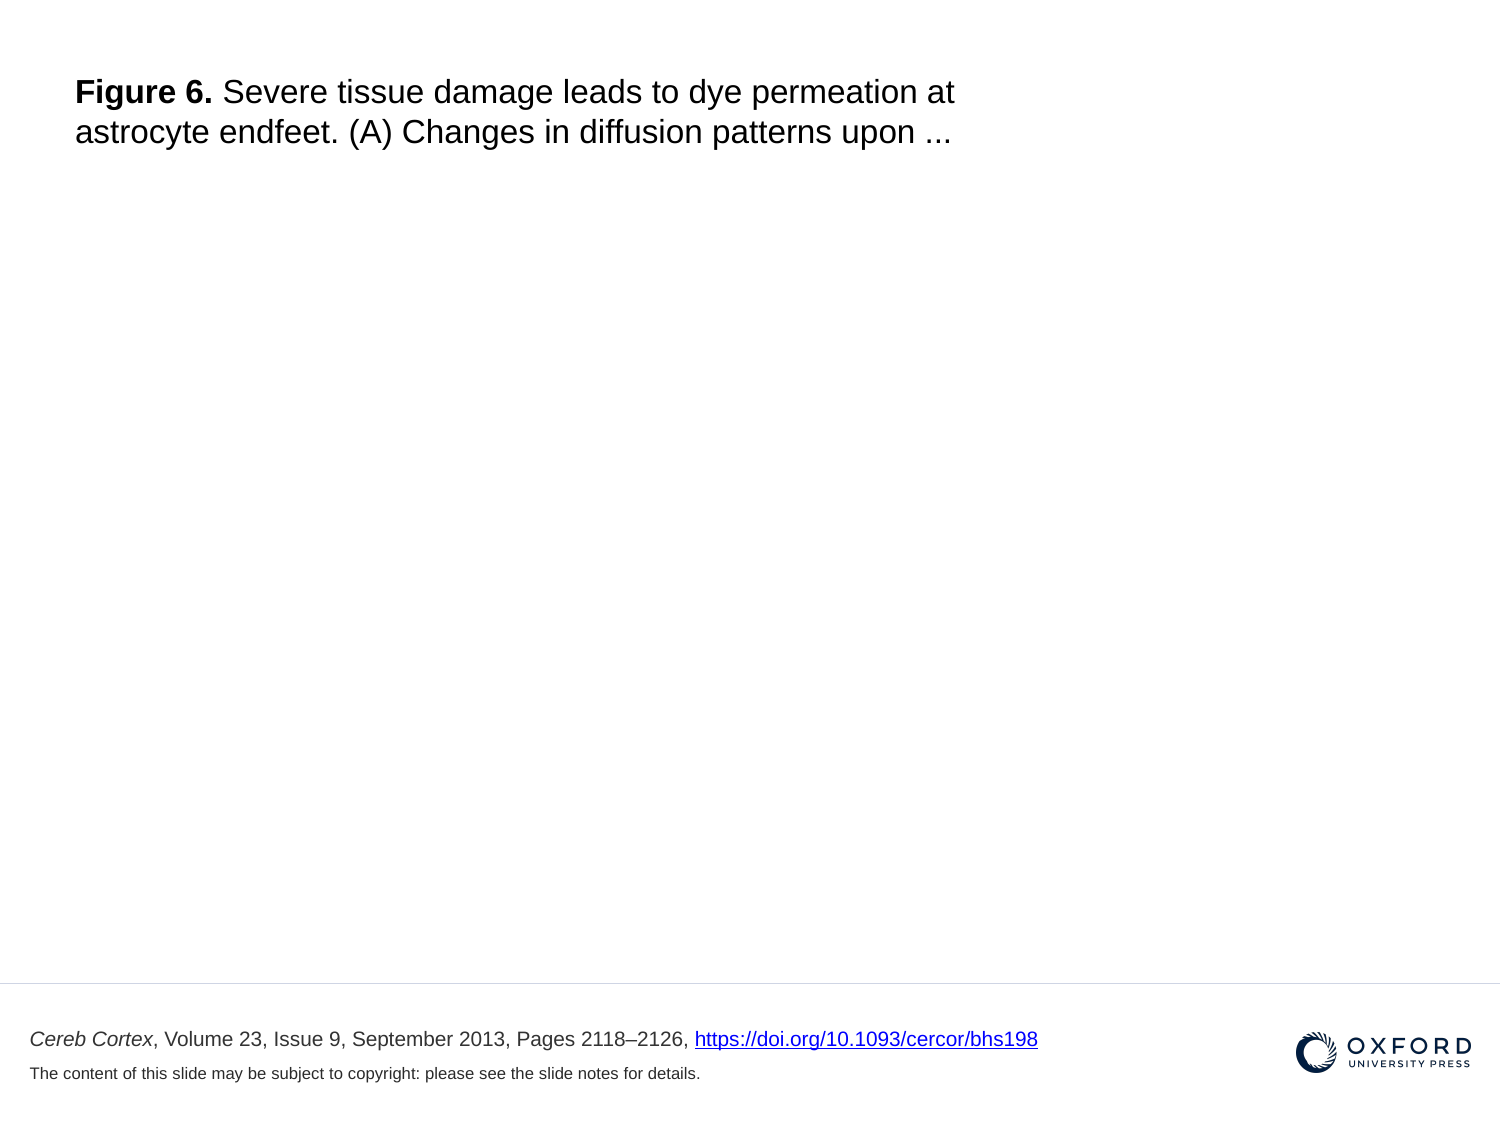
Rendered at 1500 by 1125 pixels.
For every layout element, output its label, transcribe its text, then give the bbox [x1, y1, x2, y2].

picture [1296, 1032, 1471, 1073]
title Figure 6. Severe tissue damage leads to dye permeation at astrocyte endfeet. (A) Changes in diffusion patterns upon ... [75, 69, 1078, 171]
footer Cereb Cortex, Volume 23, Issue 9, September 2013, Pages 2118–2126, https://doi.org/10.1093/cercor/bhs198 The content of this slide may be subject to copyright: please see the slide notes for details. [0, 983, 1260, 1125]
